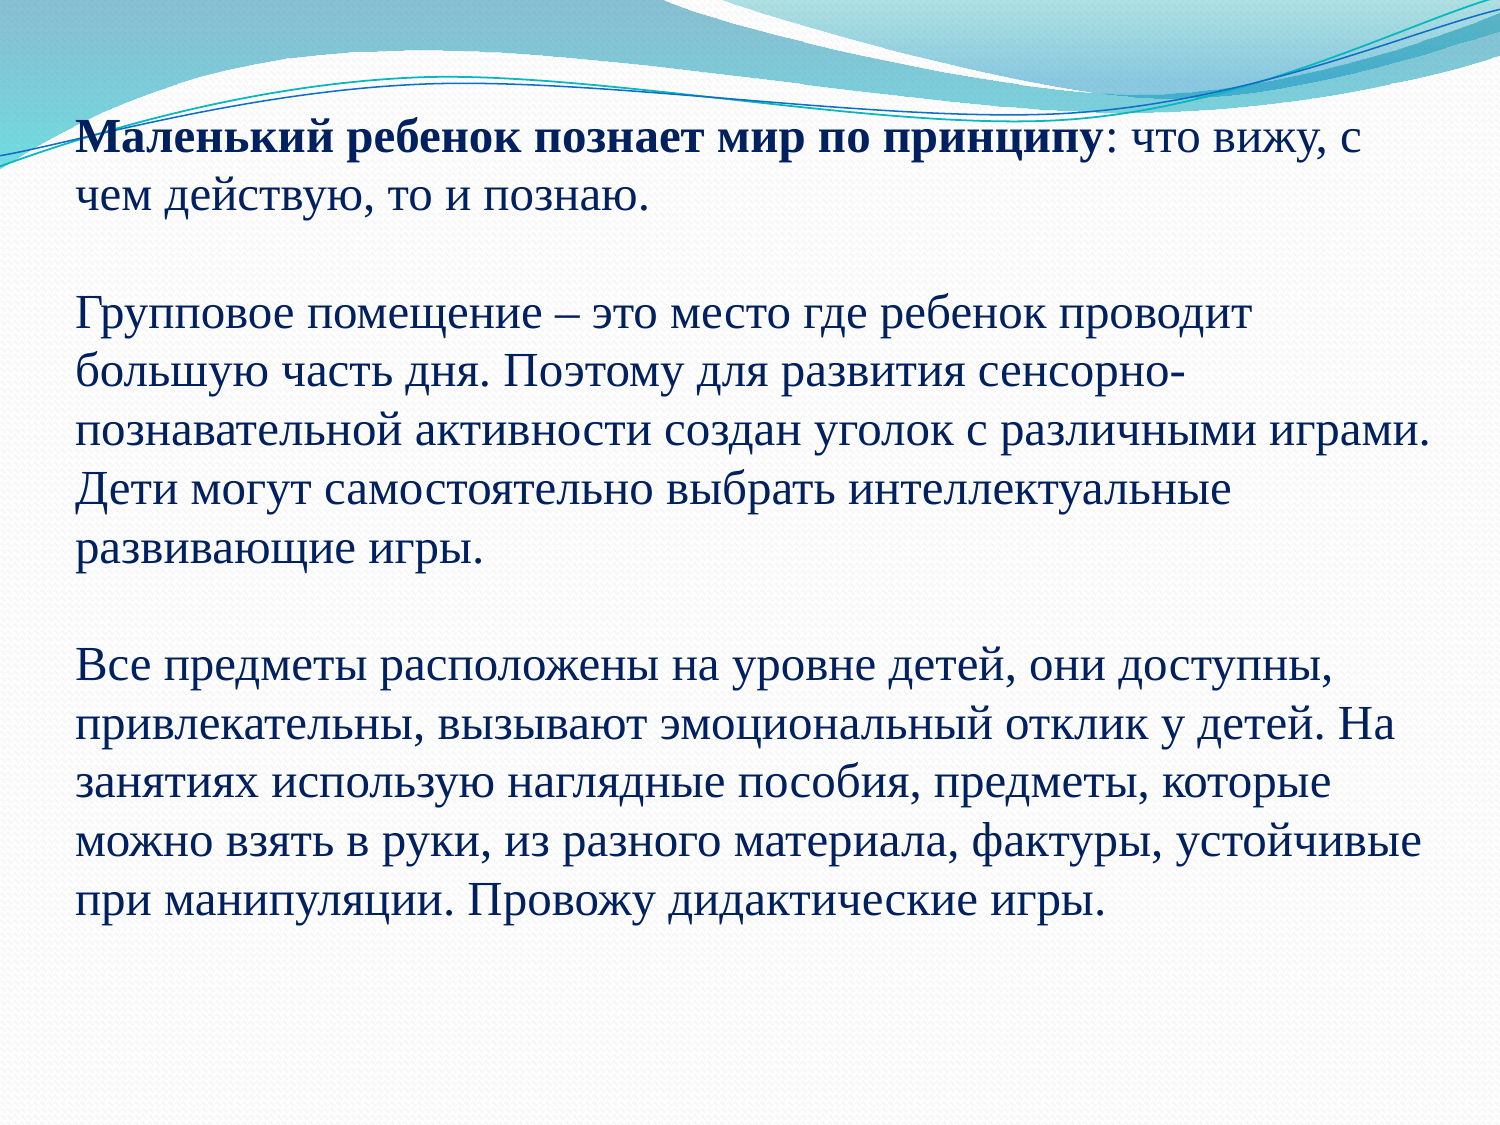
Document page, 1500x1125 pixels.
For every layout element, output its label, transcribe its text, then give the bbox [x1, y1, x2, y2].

title Маленький ребенок познает мир по принципу: что вижу, с чем действую, то и познаю. Групповое помещение – это место где ребенок проводит большую часть дня. Поэтому для развития сенсорно-познавательной активности создан уголок с различными играми. Дети могут самостоятельно выбрать интеллектуальные развивающие игры. Все предметы расположены на уровне детей, они доступны, привлекательны, вызывают эмоциональный отклик у детей. На занятиях использую наглядные пособия, предметы, которые можно взять в руки, из разного материала, фактуры, устойчивые при манипуляции. Провожу дидактические игры. [75, 90, 1438, 965]
